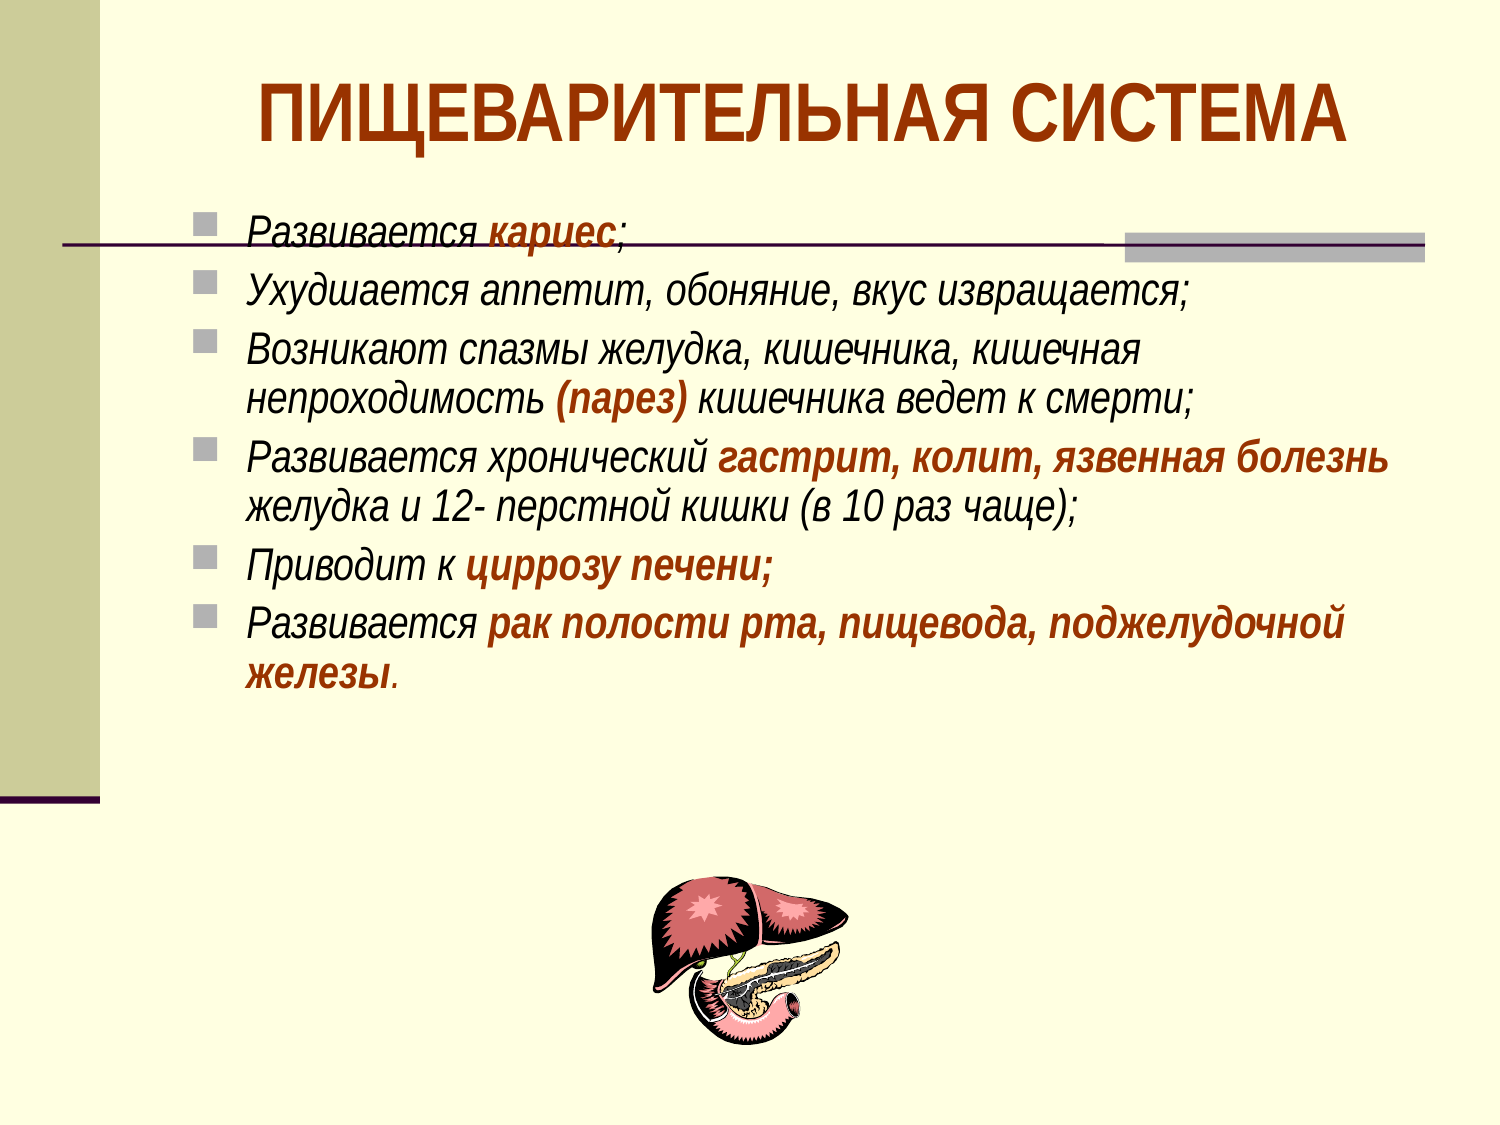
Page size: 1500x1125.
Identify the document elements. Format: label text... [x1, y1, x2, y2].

title ПИЩЕВАРИТЕЛЬНАЯ СИСТЕМА [242, 53, 1425, 164]
list Развивается кариес; Ухудшается аппетит, обоняние, вкус извращается; Возникают спазмы желудка, кишечника, кишечная непроходимость (парез) кишечника ведет к смерти; Развивается хронический гастрит, колит, язвенная болезнь желудка и 12- перстной кишки (в 10 раз чаще); Приводит к циррозу печени; Развивается рак полости рта, пищевода, поджелудочной железы. [174, 199, 1426, 926]
picture [649, 874, 851, 1047]
